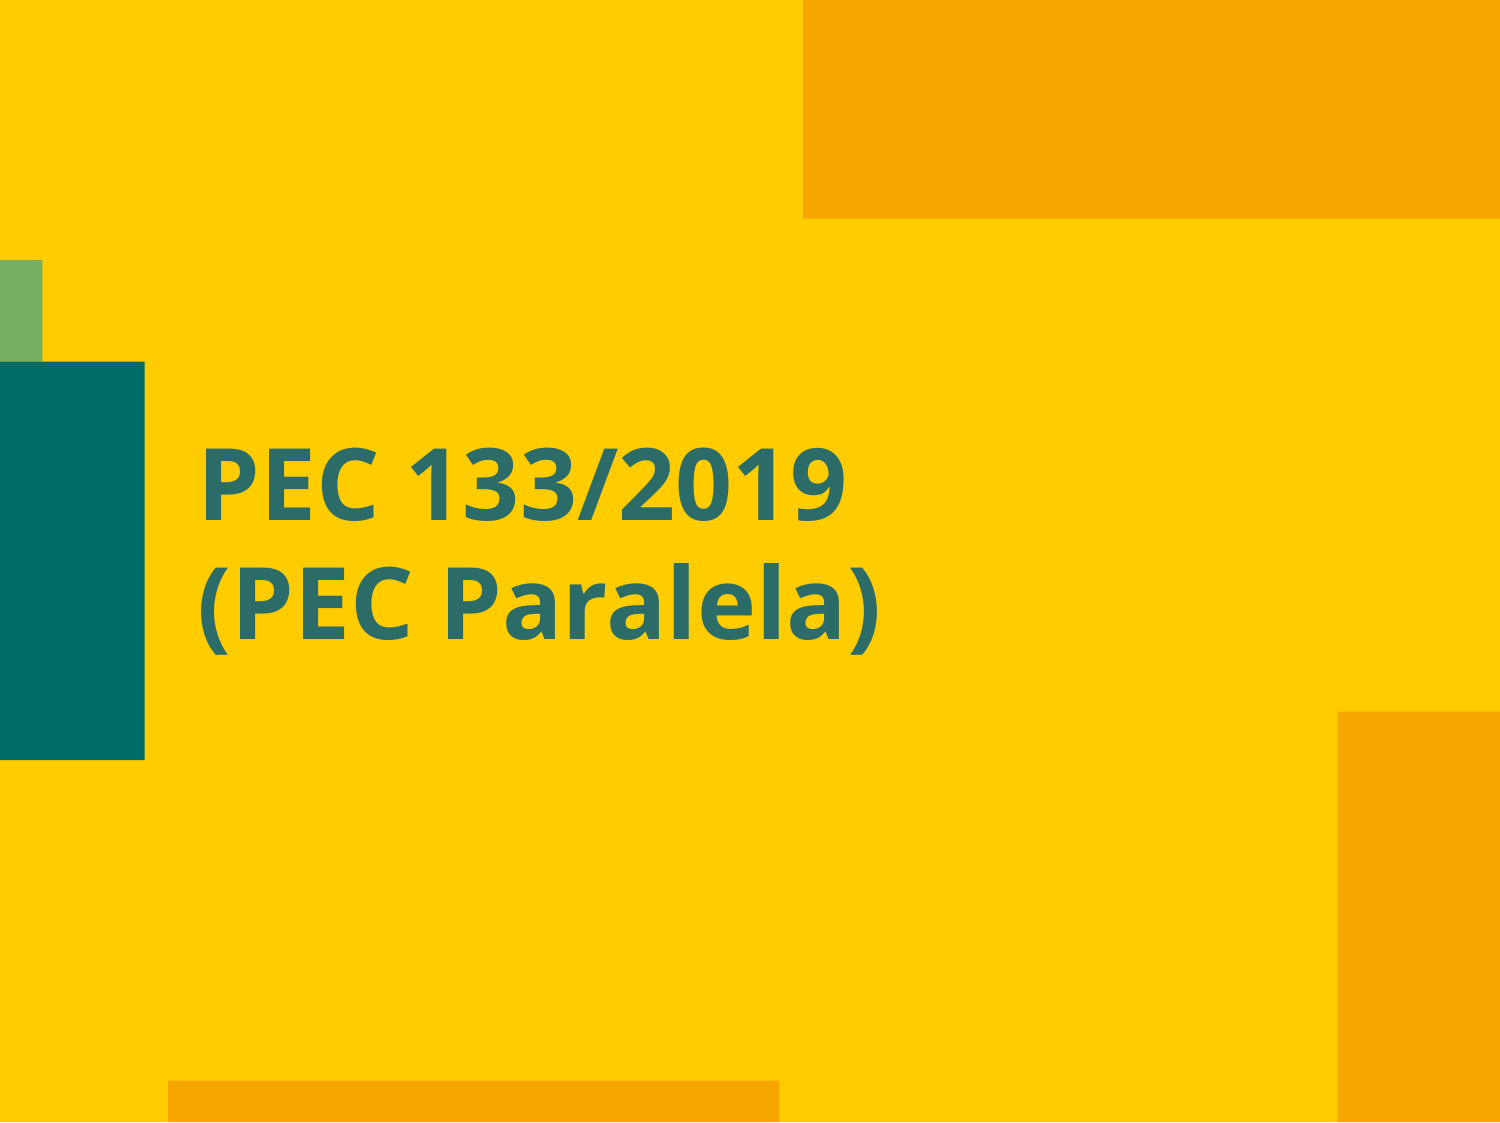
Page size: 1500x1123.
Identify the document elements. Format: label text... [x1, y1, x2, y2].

text_box [0, 361, 145, 761]
text_box [803, 0, 1500, 219]
title PEC 133/2019 (PEC Paralela) [195, 418, 1172, 661]
text_box [0, 0, 1500, 1123]
text_box [1337, 711, 1500, 1122]
text_box [0, 259, 43, 361]
text_box [168, 1080, 780, 1122]
